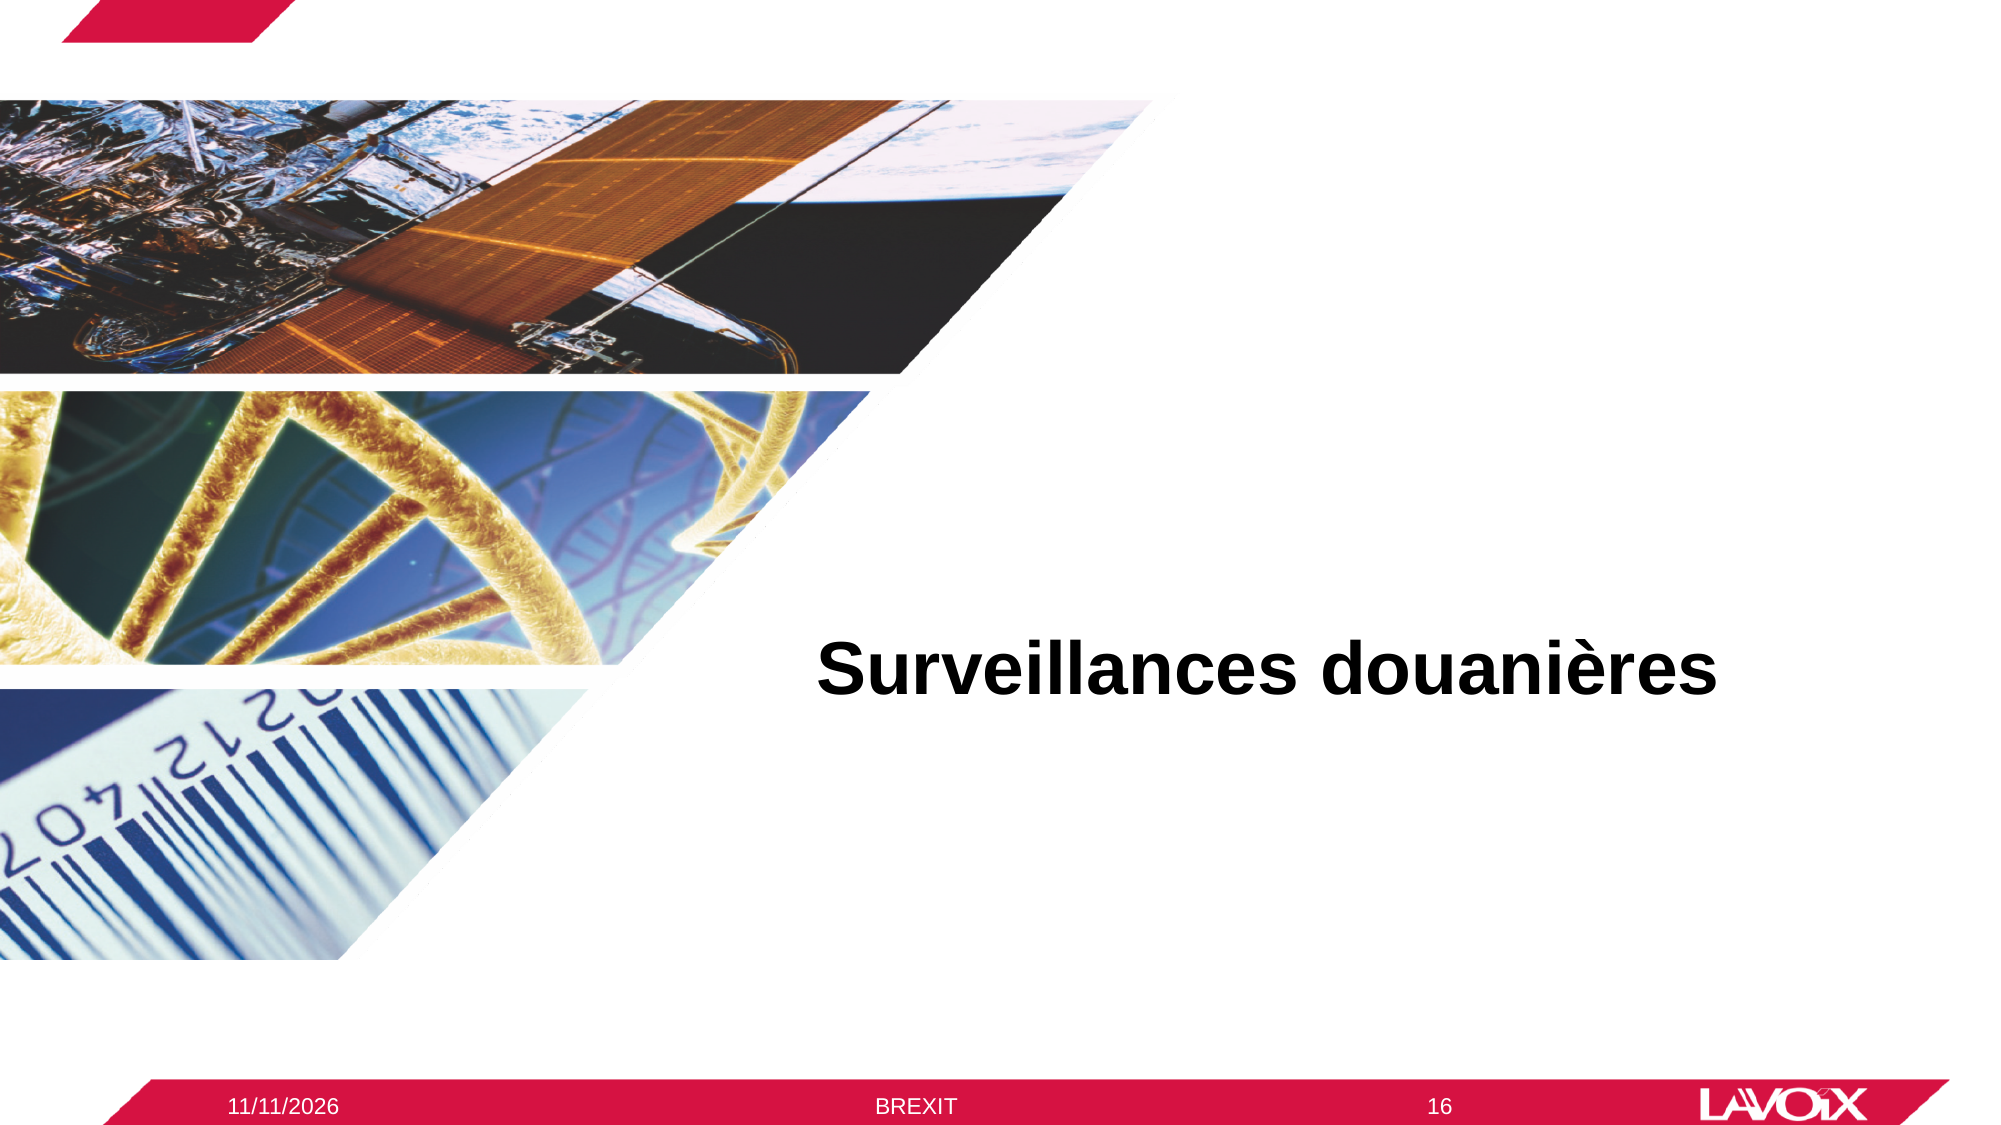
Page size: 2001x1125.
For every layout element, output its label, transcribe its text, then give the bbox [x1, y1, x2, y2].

picture [0, 0, 359, 72]
footer BREXIT [599, 1082, 1234, 1125]
title Surveillances douanières [699, 432, 1734, 717]
picture [0, 93, 1246, 960]
slide_number 16 [1283, 1082, 1468, 1125]
picture [0, 1020, 2000, 1125]
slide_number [212, 1082, 528, 1125]
